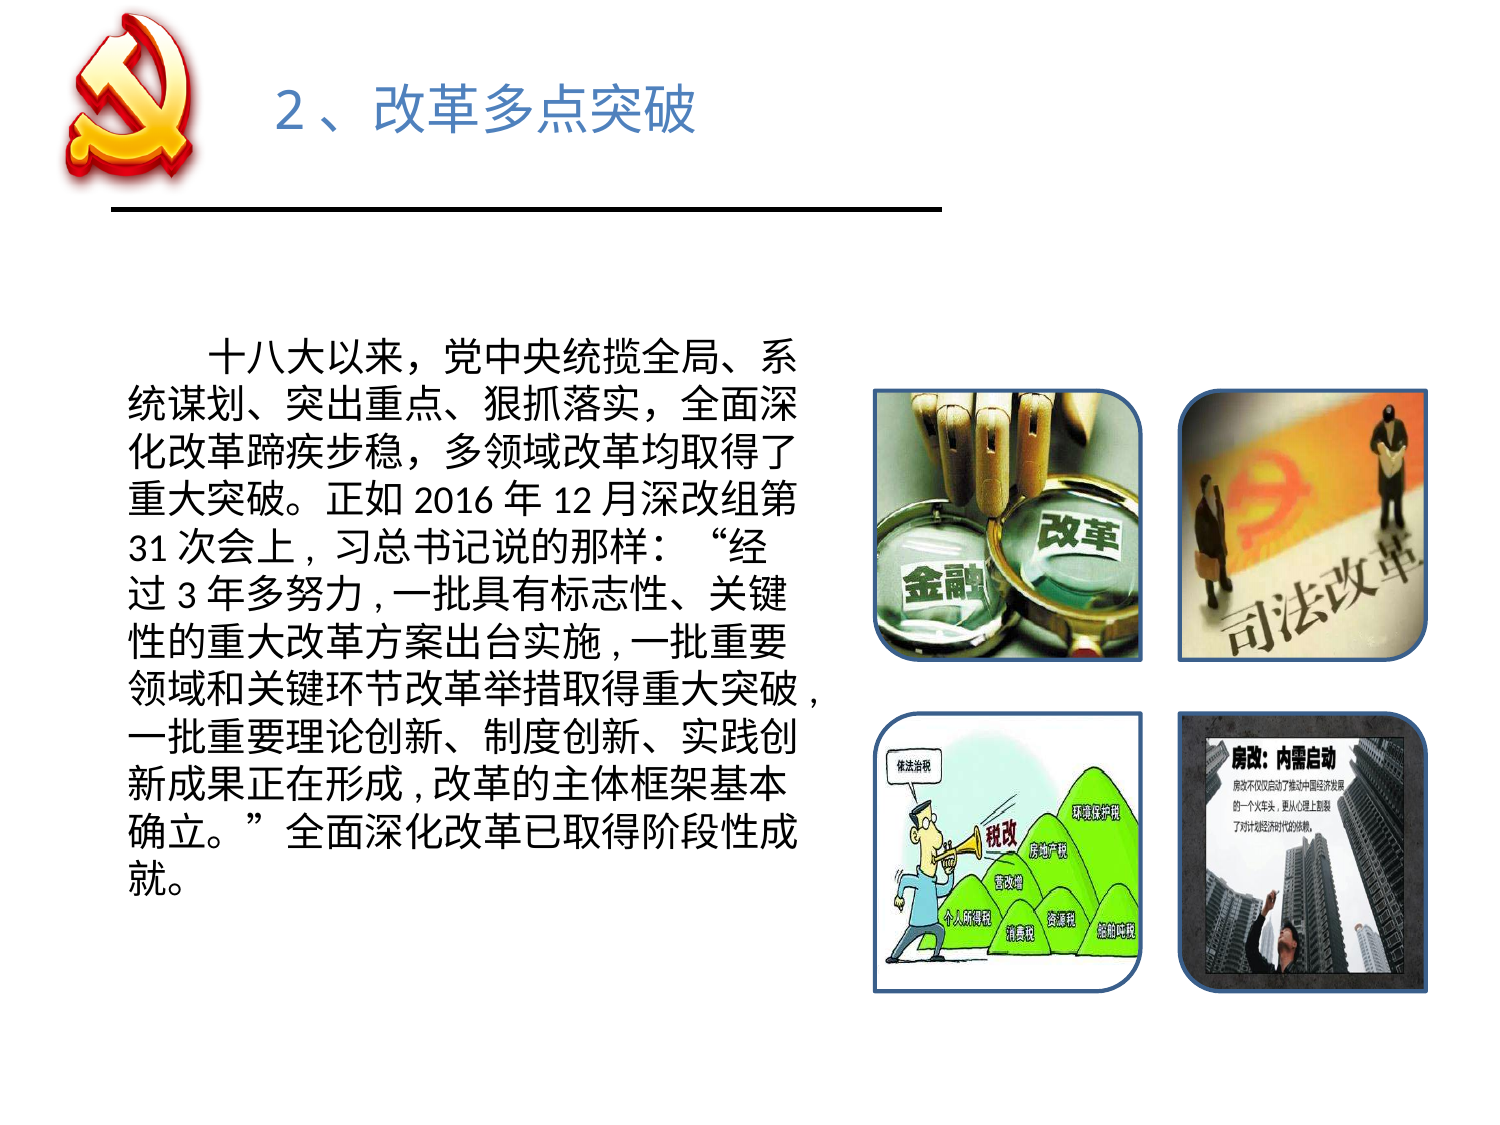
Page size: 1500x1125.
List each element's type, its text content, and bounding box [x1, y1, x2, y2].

text_box [872, 711, 1143, 994]
text_box [1177, 388, 1428, 662]
picture [0, 0, 246, 210]
text_box [1177, 711, 1428, 994]
text_box 2、改革多点突破 [258, 67, 1008, 163]
text_box 十八大以来，党中央统揽全局、系统谋划、突出重点、狠抓落实，全面深化改革蹄疾步稳，多领域改革均取得了重大突破。正如2016年12月深改组第31次会上, 习总书记说的那样：“经过3年多努力,一批具有标志性、关键性的重大改革方案出台实施,一批重要领域和关键环节改革举措取得重大突破,一批重要理论创新、制度创新、实践创新成果正在形成,改革的主体框架基本确立。”全面深化改革已取得阶段性成就。 [112, 324, 817, 910]
text_box [872, 388, 1143, 662]
